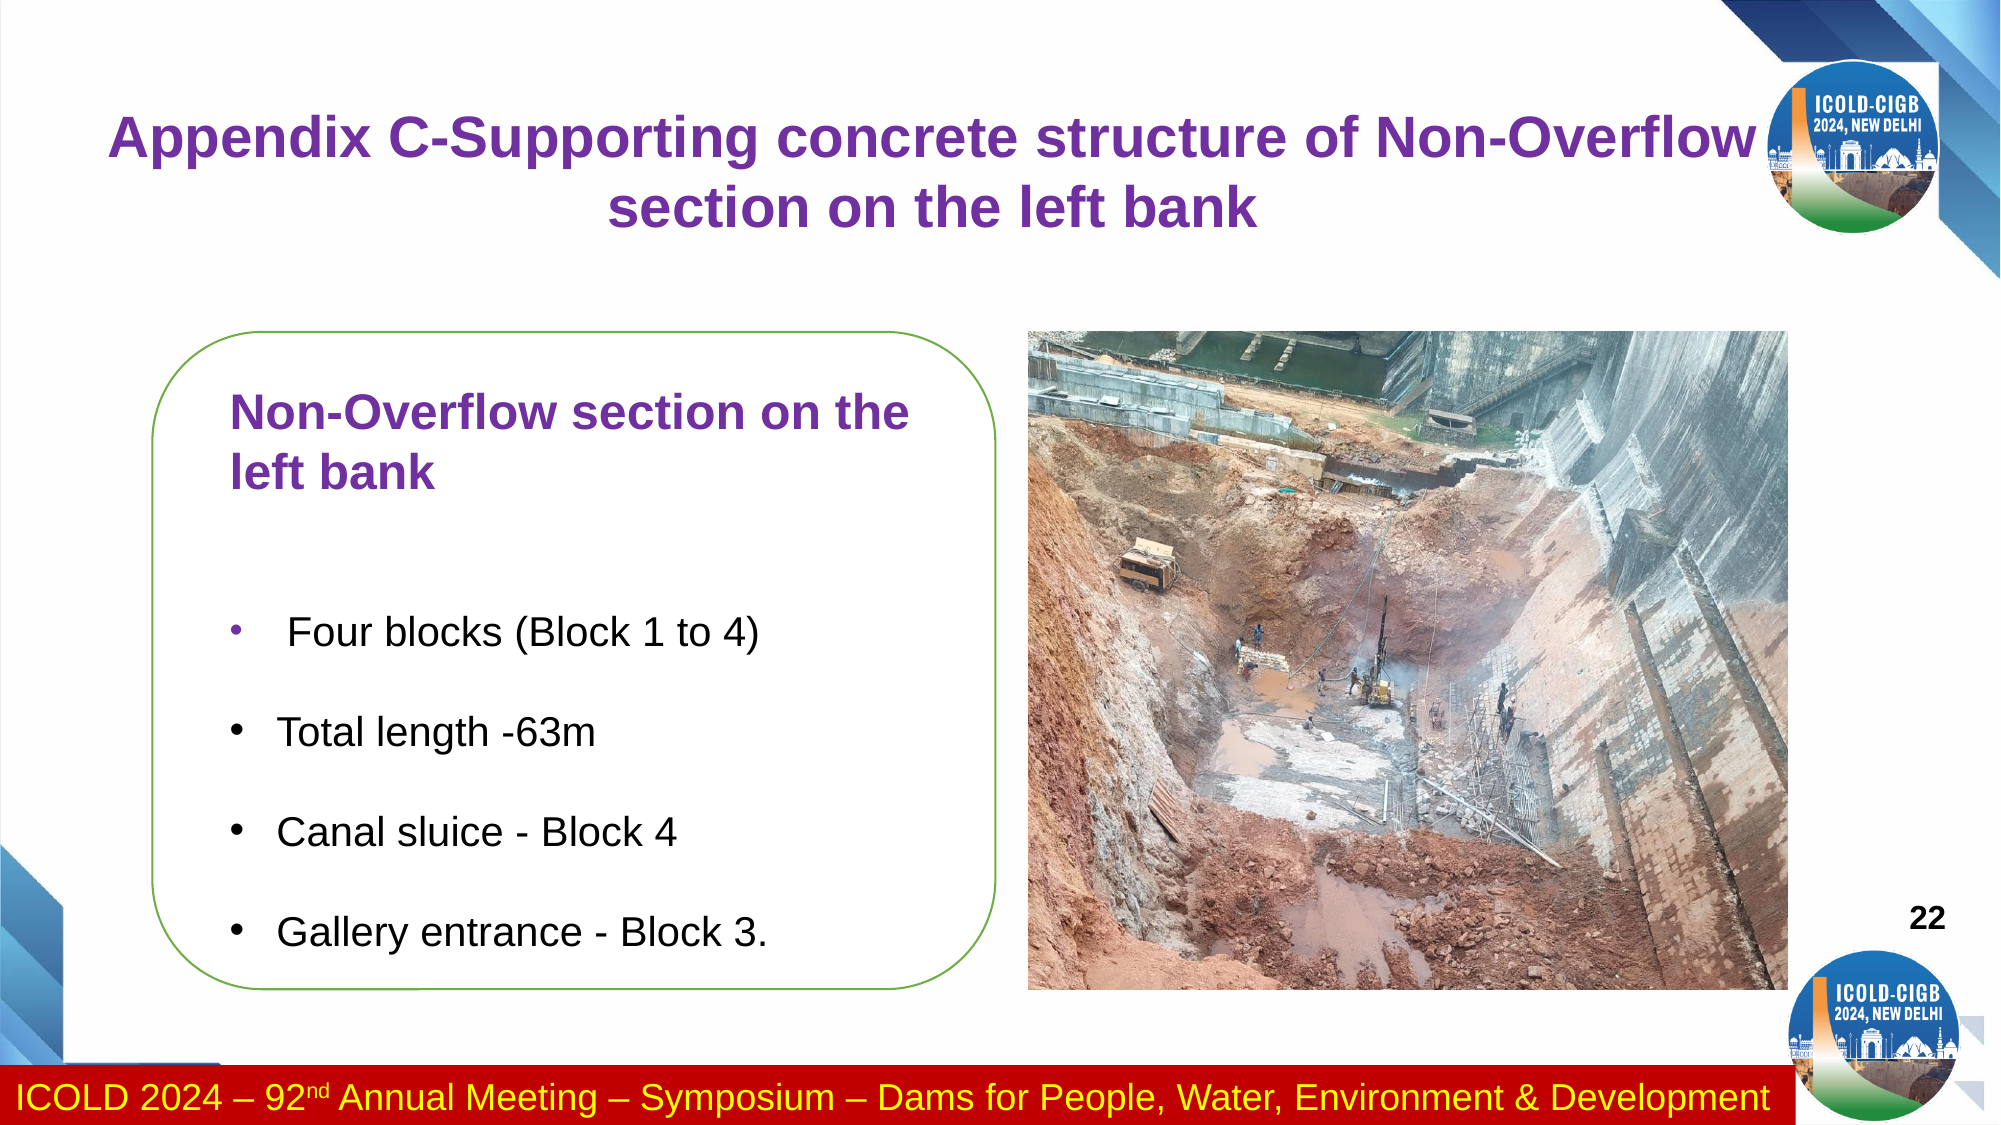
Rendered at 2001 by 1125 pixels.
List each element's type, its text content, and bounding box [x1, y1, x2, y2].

picture [0, 0, 2001, 1125]
text_box 22 [1792, 888, 2000, 944]
text_box Non-Overflow section on the left bank Four blocks (Block 1 to 4) Total length -63m Canal sluice - Block 4 Gallery entrance - Block 3. [214, 371, 976, 879]
title Appendix C-Supporting concrete structure of Non-Overflow section on the left bank [78, 60, 1804, 279]
text_box [152, 331, 996, 990]
